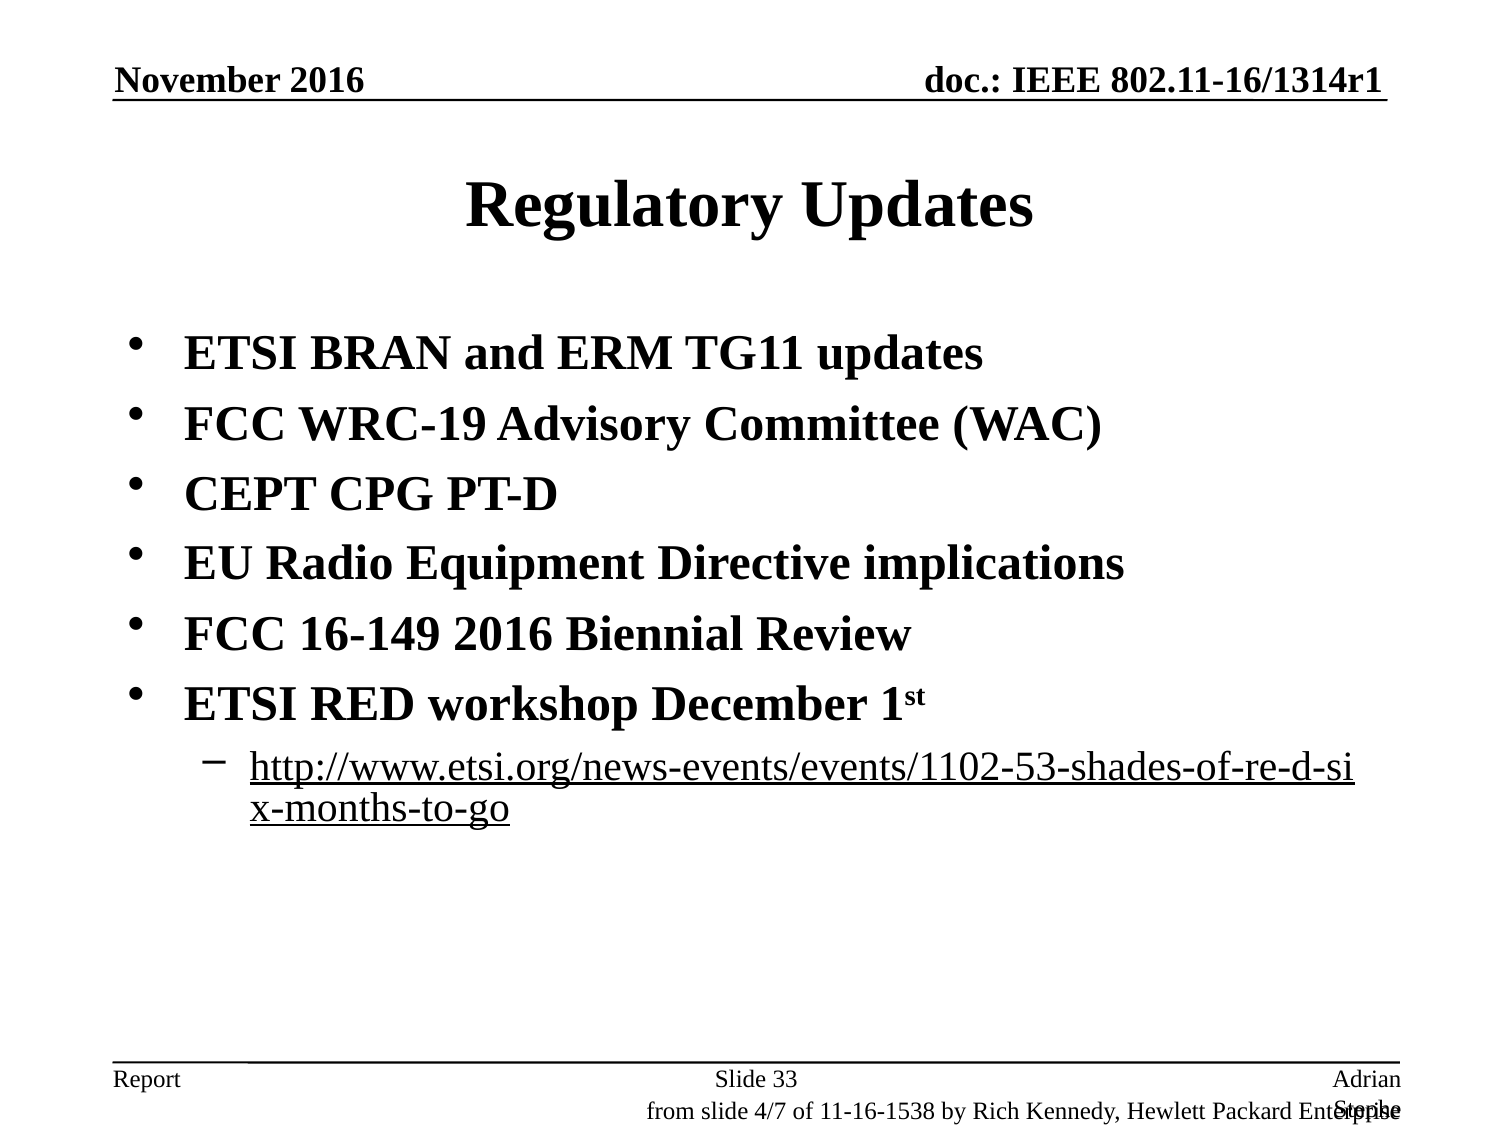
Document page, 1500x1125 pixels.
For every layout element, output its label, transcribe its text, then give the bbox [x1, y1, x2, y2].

list ETSI BRAN and ERM TG11 updates FCC WRC-19 Advisory Committee (WAC) CEPT CPG PT-D EU Radio Equipment Directive implications FCC 16-149 2016 Biennial Review ETSI RED workshop December 1st http://www.etsi.org/news-events/events/1102-53-shades-of-re-d-six-months-to-go [112, 312, 1388, 1038]
title Regulatory Updates [112, 112, 1388, 288]
slide_number Slide 33 [711, 1061, 801, 1087]
footer Adrian Stephens, Intel Corporation [1324, 1061, 1402, 1087]
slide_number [114, 54, 374, 101]
text_box from slide 4/7 of 11-16-1538 by Rich Kennedy, Hewlett Packard Enterprise [343, 1087, 1417, 1125]
